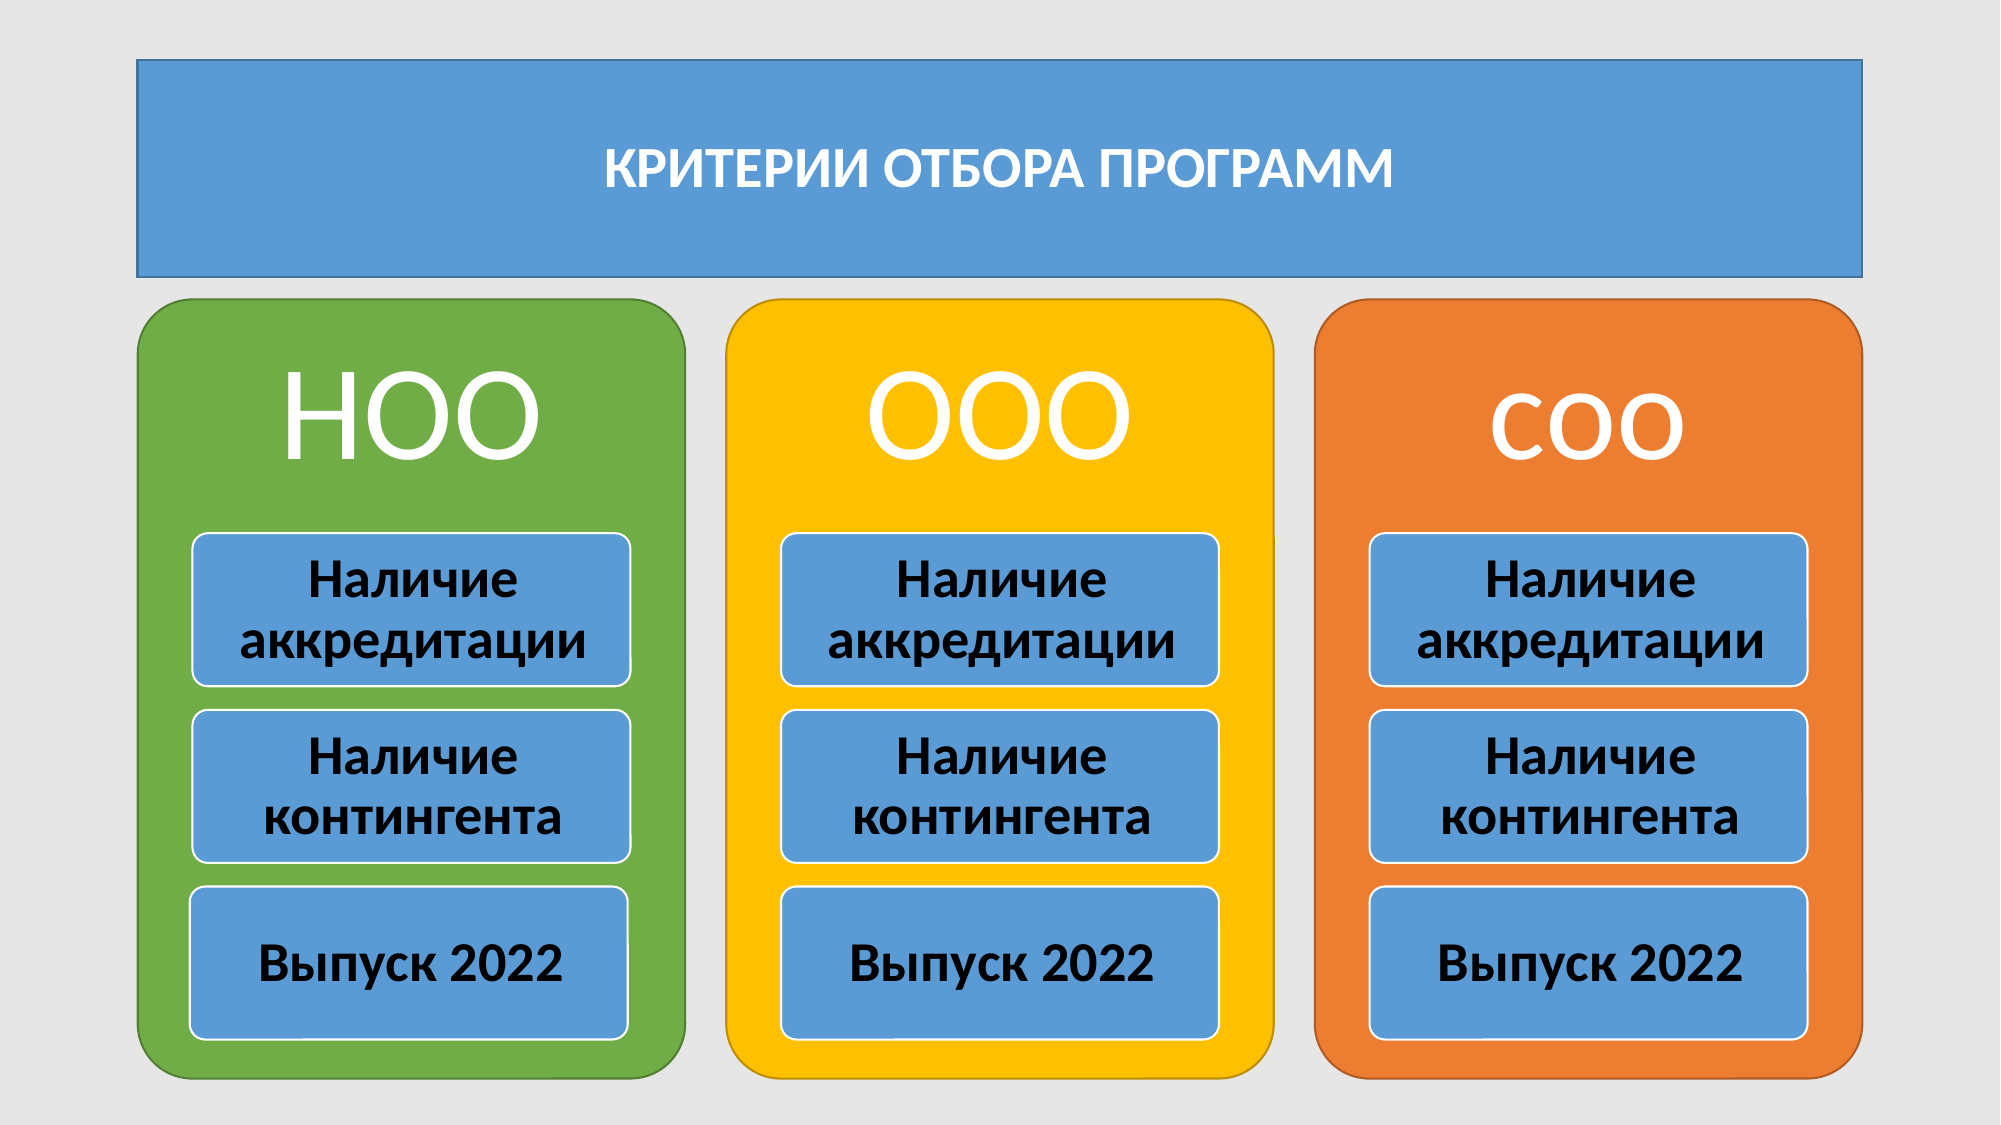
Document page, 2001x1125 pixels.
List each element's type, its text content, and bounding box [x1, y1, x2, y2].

title КРИТЕРИИ ОТБОРА ПРОГРАММ [136, 59, 1863, 278]
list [137, 299, 1863, 1079]
